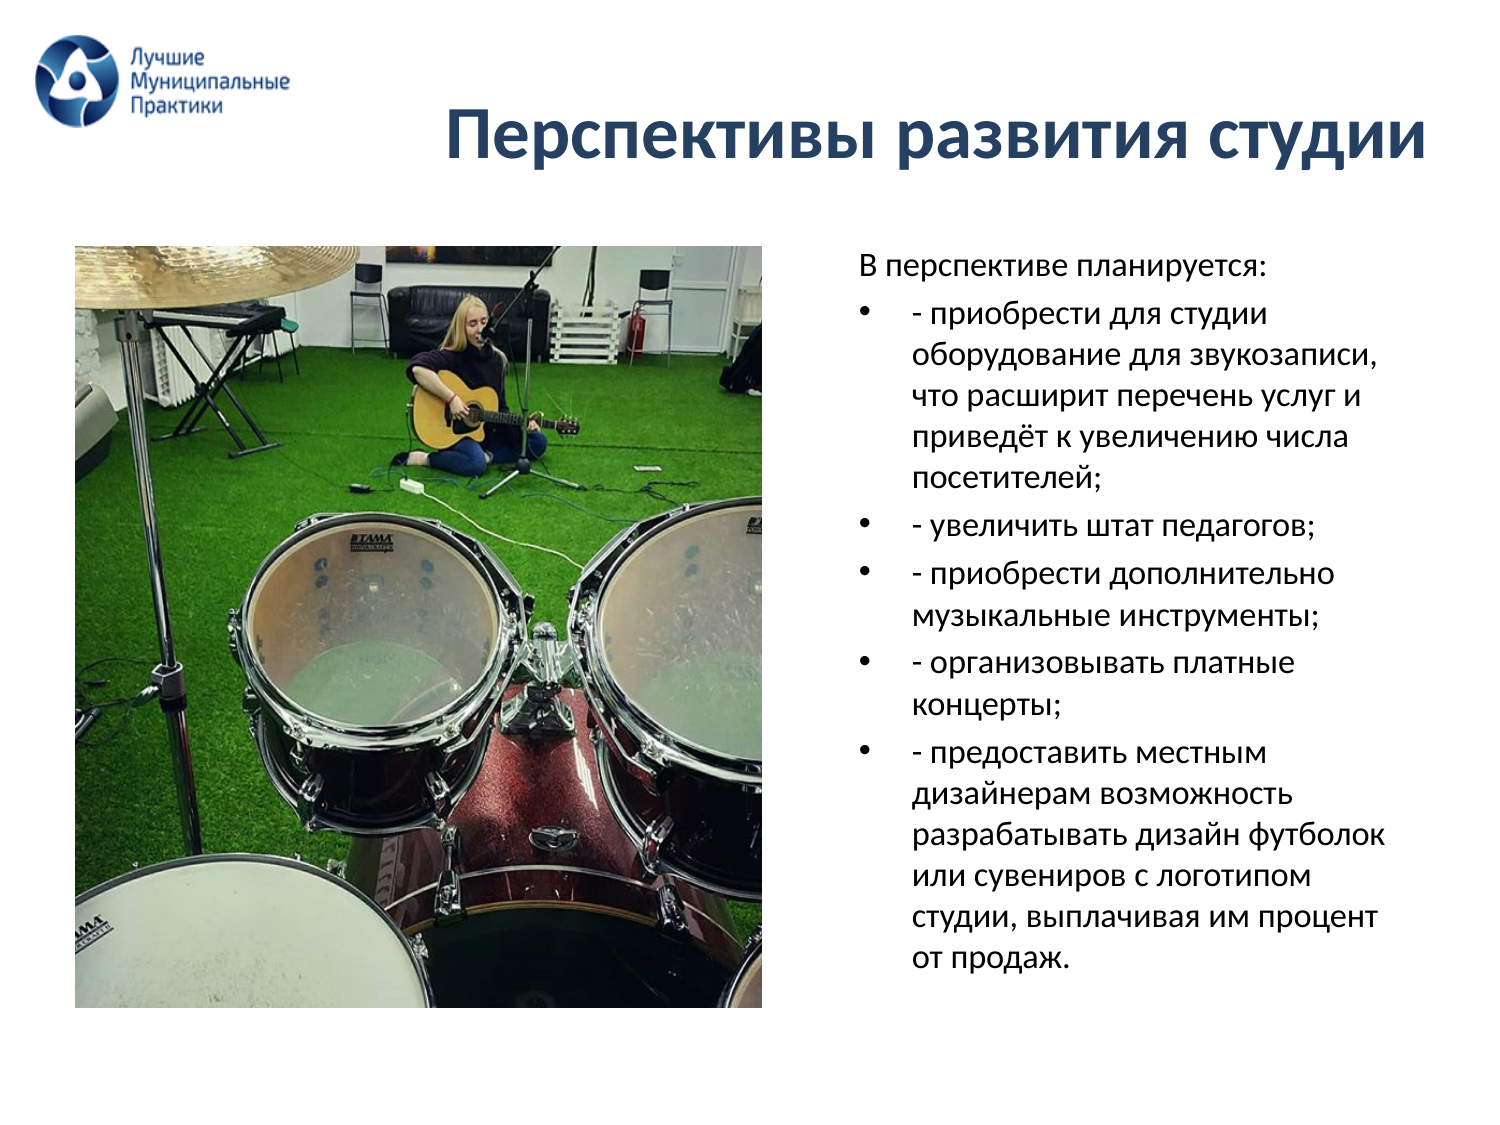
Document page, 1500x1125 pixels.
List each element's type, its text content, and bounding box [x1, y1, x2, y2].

title Перспективы развития студии [398, 35, 1477, 223]
picture [34, 34, 341, 149]
list В перспективе планируется: - приобрести для студии оборудование для звукозаписи, что расширит перечень услуг и приведёт к увеличению числа посетителей; - увеличить штат педагогов; - приобрести дополнительно музыкальные инструменты; - организовывать платные концерты; - предоставить местным дизайнерам возможность разрабатывать дизайн футболок или сувениров с логотипом студии, выплачивая им процент от продаж. [843, 234, 1425, 1005]
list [74, 245, 762, 1009]
